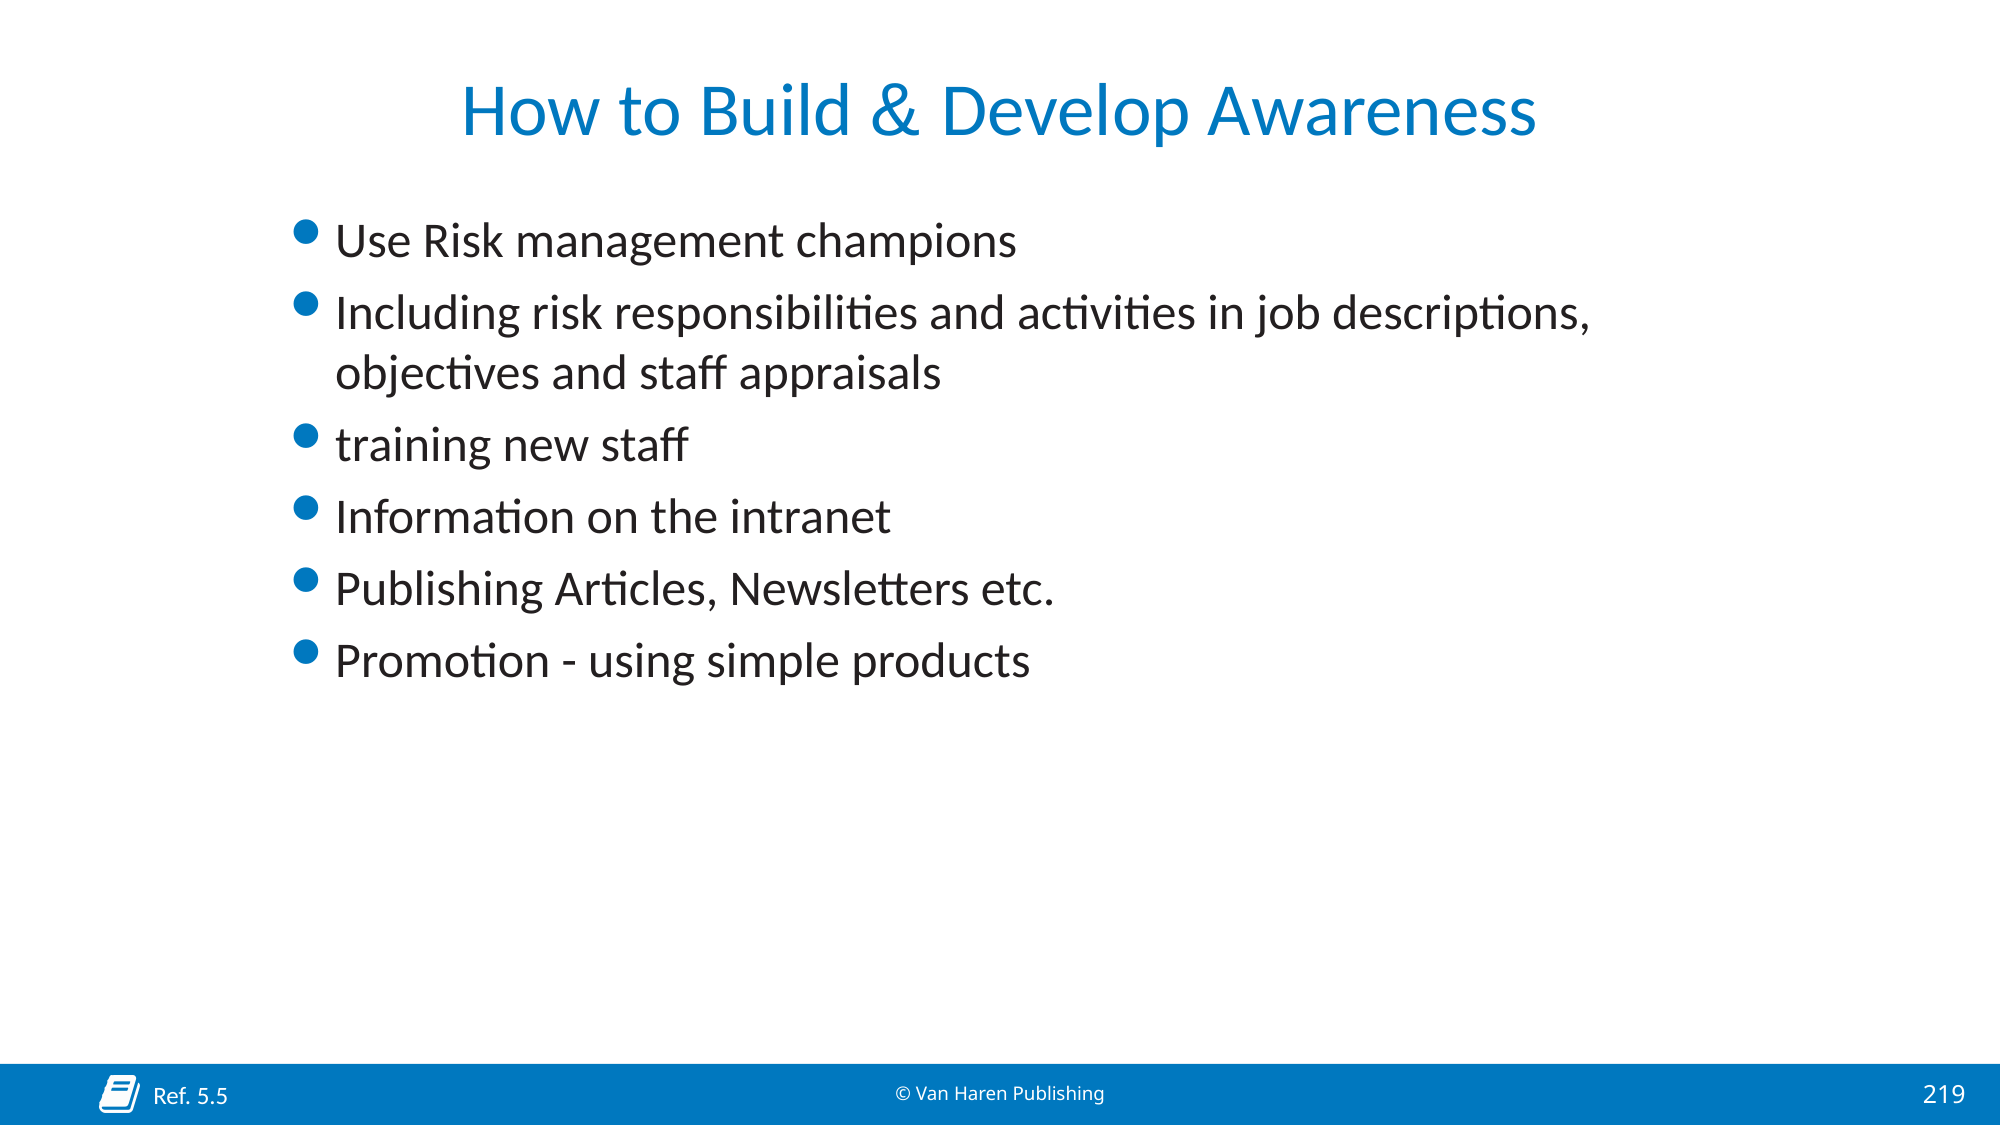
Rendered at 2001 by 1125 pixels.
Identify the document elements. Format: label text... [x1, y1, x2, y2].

list Use Risk management champions Including risk responsibilities and activities in job descriptions, objectives and staff appraisals training new staff Information on the intranet Publishing Articles, Newsletters etc. Promotion - using simple products [275, 199, 1725, 853]
picture [99, 1075, 138, 1113]
list Ref. 5.5 [138, 1060, 649, 1125]
title How to Build & Develop Awareness [274, 43, 1725, 167]
